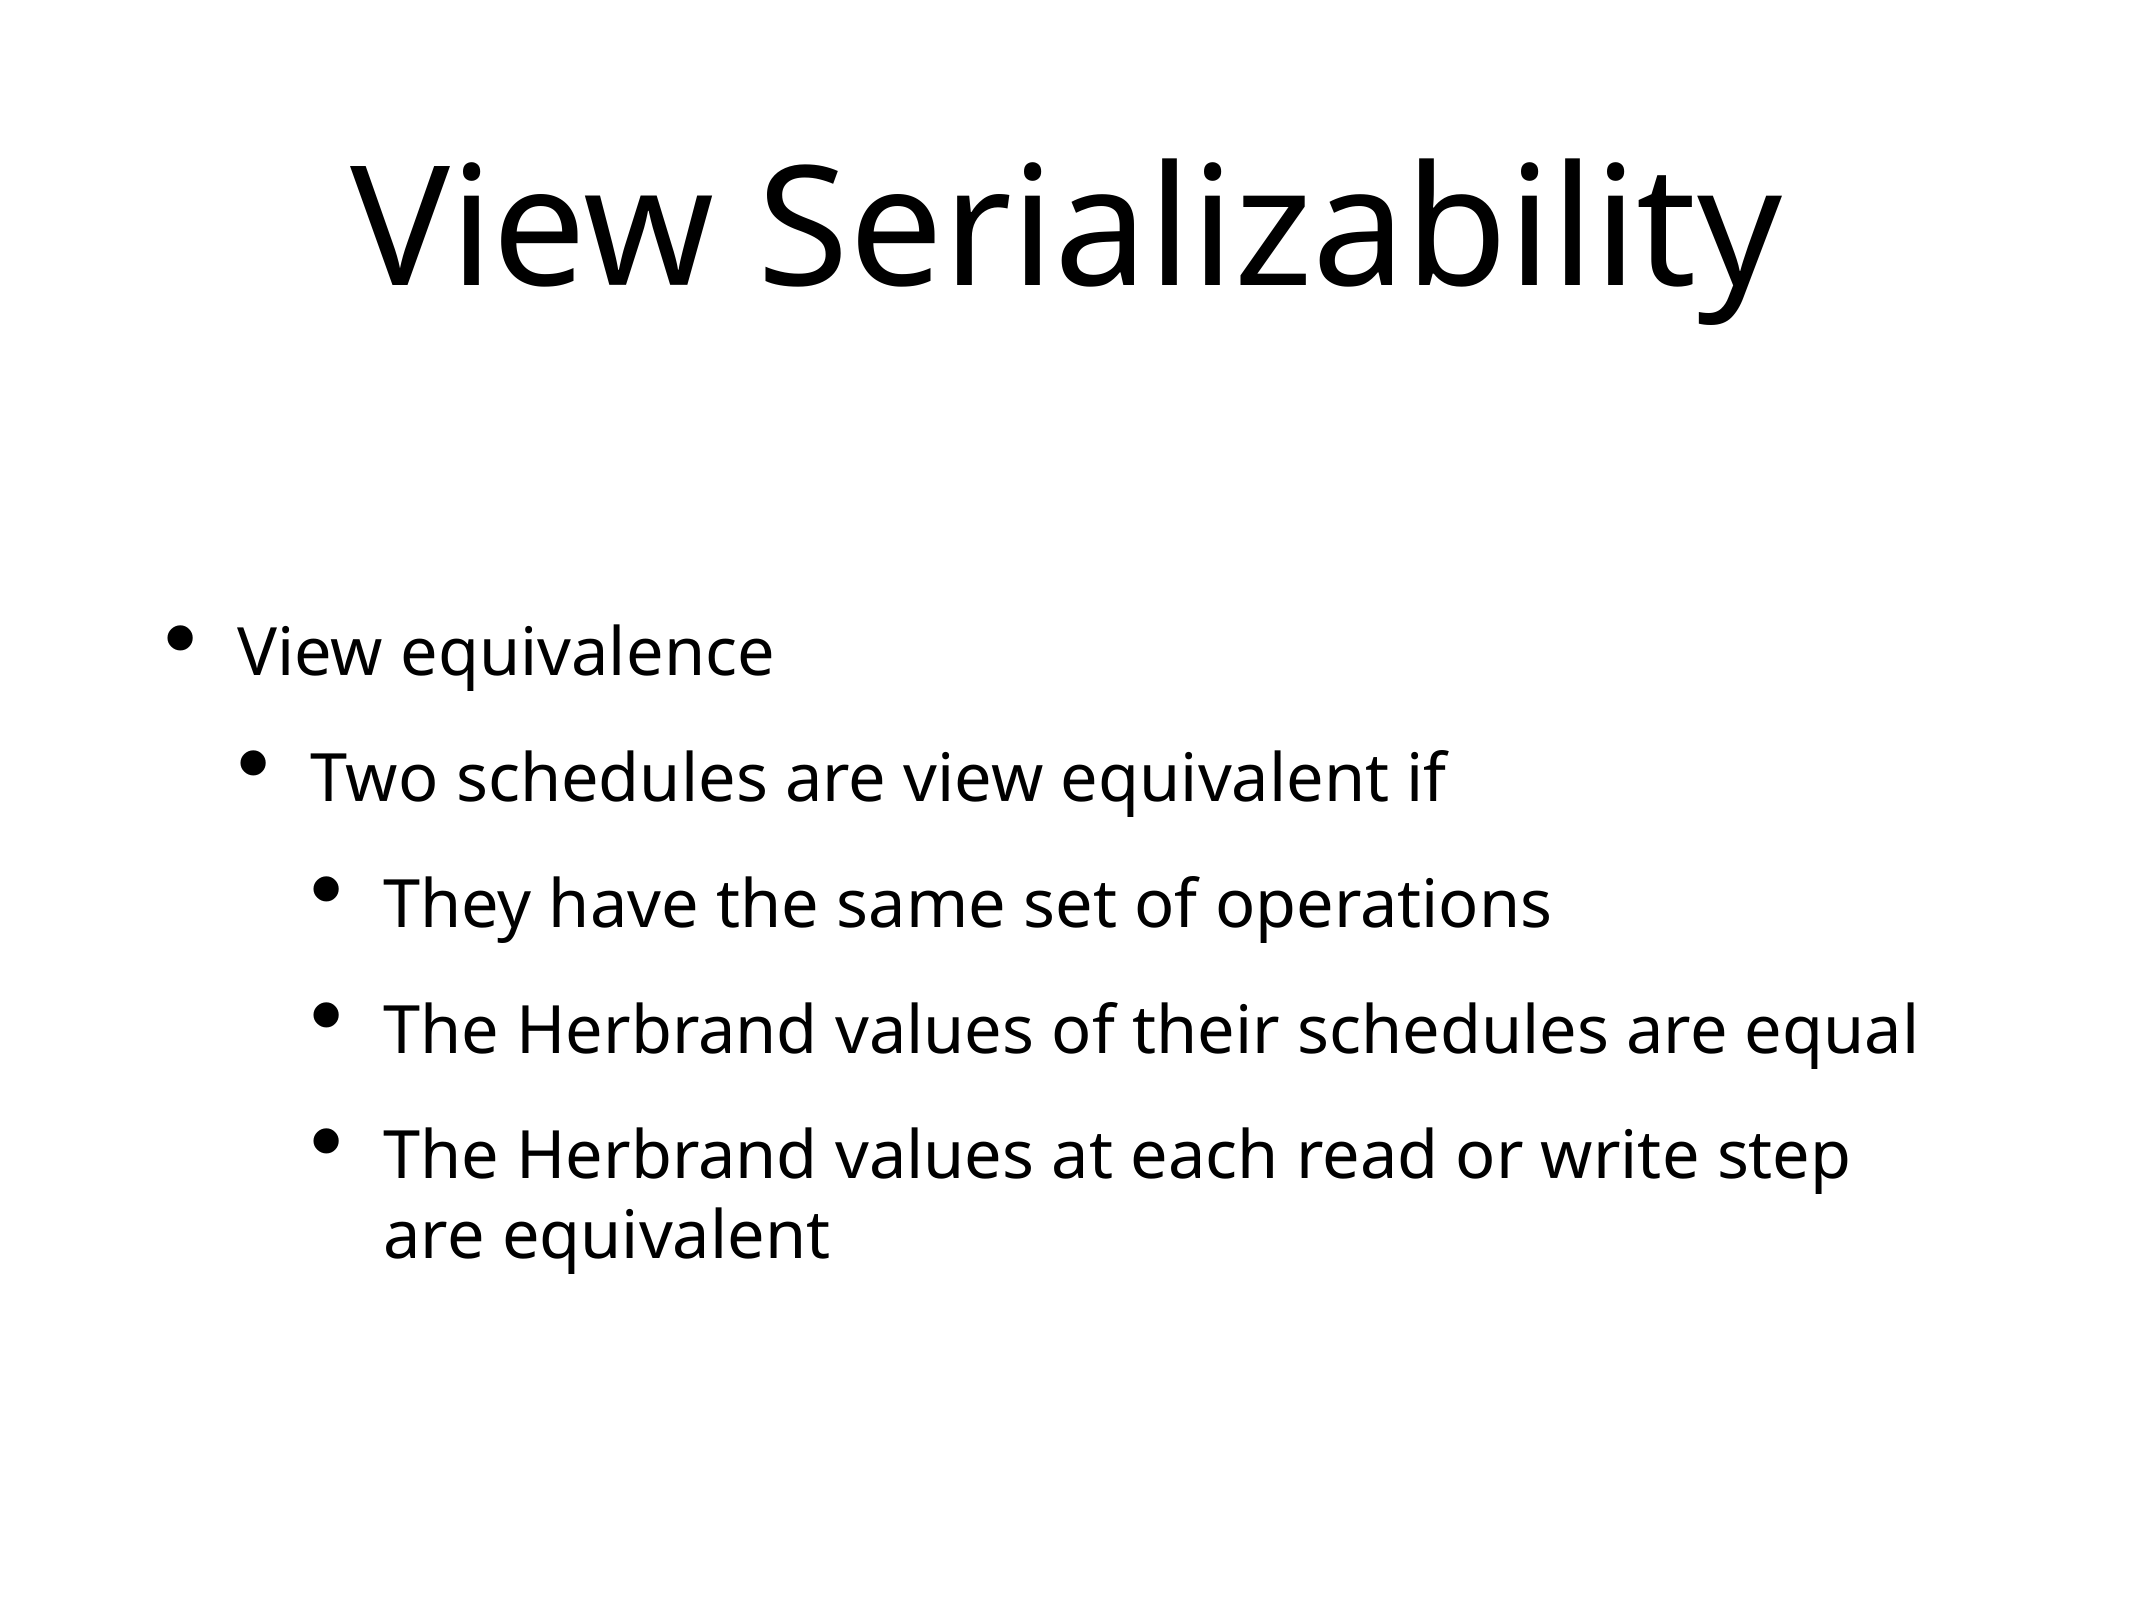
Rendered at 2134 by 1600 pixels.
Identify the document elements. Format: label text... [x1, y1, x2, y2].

title View Serializability [155, 41, 1978, 397]
list View equivalence Two schedules are view equivalent if They have the same set of operations The Herbrand values of their schedules are equal The Herbrand values at each read or write step are equivalent [155, 424, 1978, 1457]
